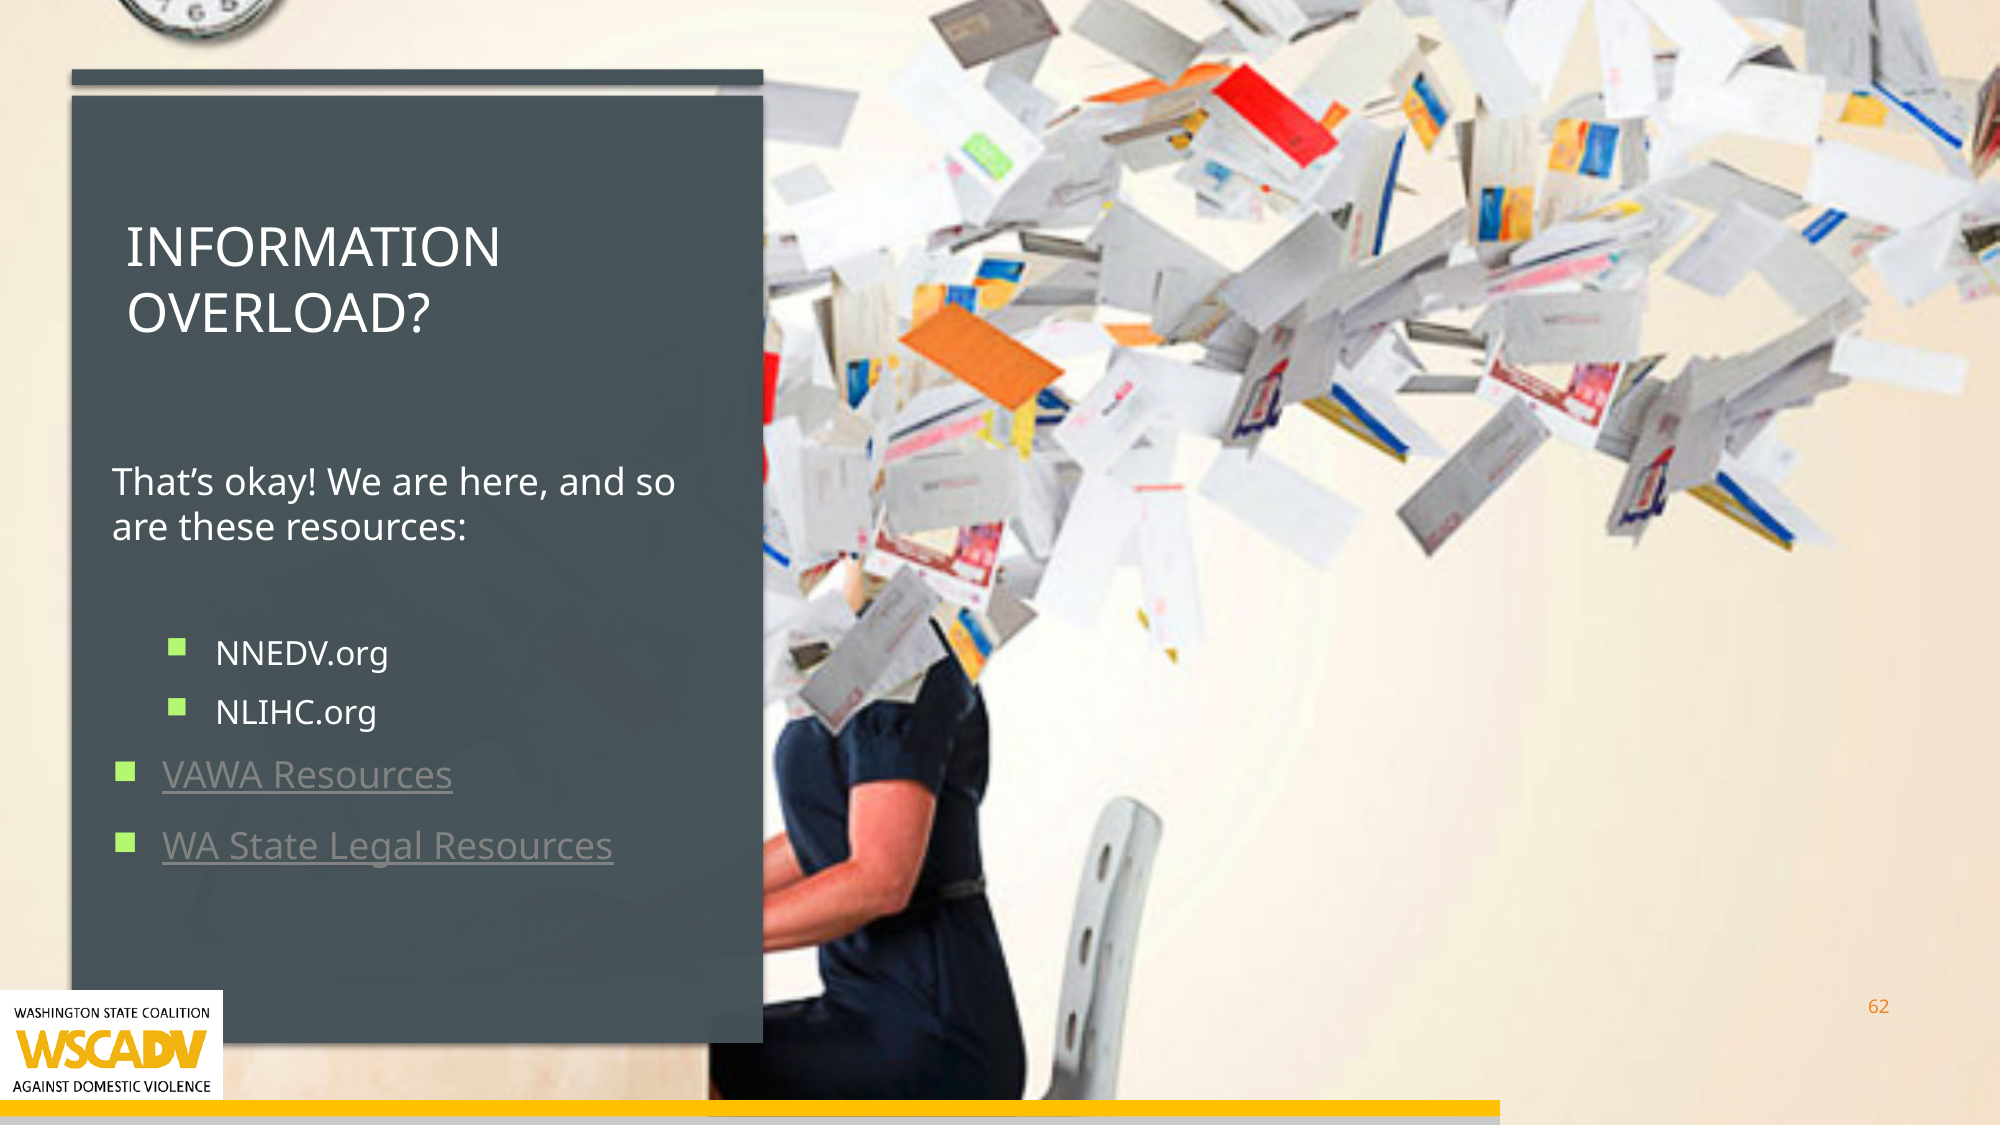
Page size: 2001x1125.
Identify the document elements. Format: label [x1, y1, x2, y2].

text_box [71, 68, 764, 988]
picture [0, 0, 2000, 1125]
text_box [0, 990, 1501, 1125]
